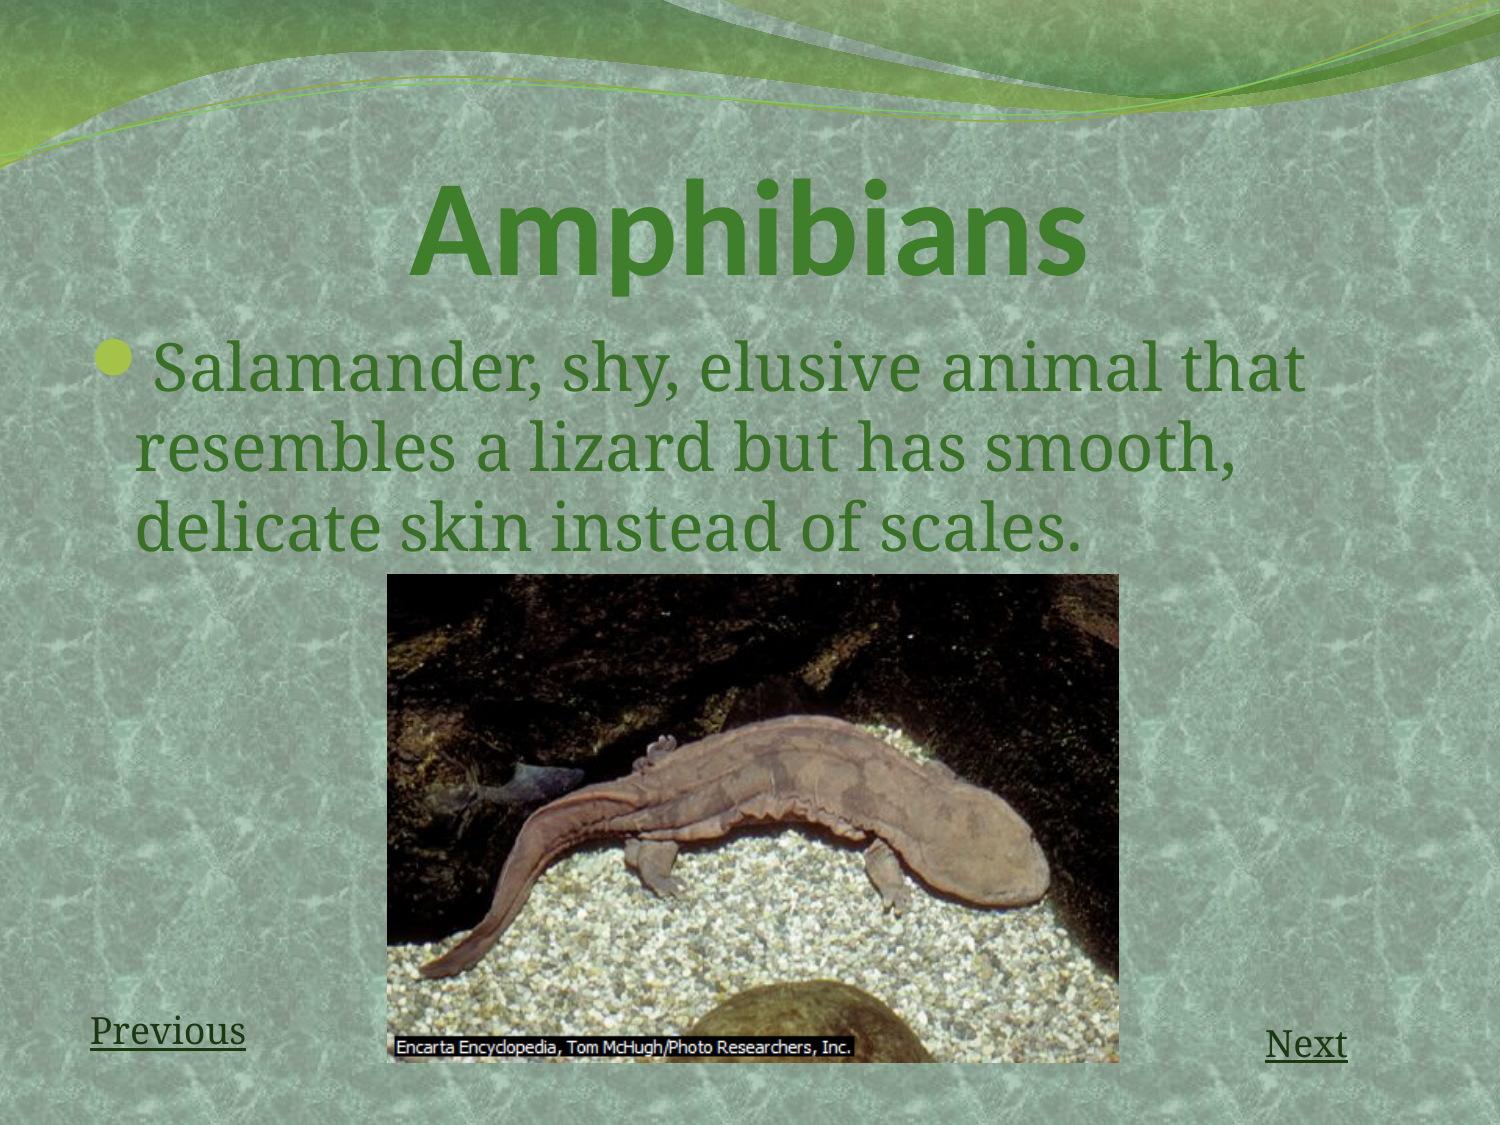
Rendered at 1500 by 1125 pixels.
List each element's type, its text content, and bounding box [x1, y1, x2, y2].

title Amphibians [75, 115, 1425, 303]
text_box Next [1249, 1012, 1413, 1079]
picture [387, 574, 1120, 1063]
text_box Previous [74, 999, 313, 1066]
list Salamander, shy, elusive animal that resembles a lizard but has smooth, delicate skin instead of scales. [75, 317, 1425, 500]
